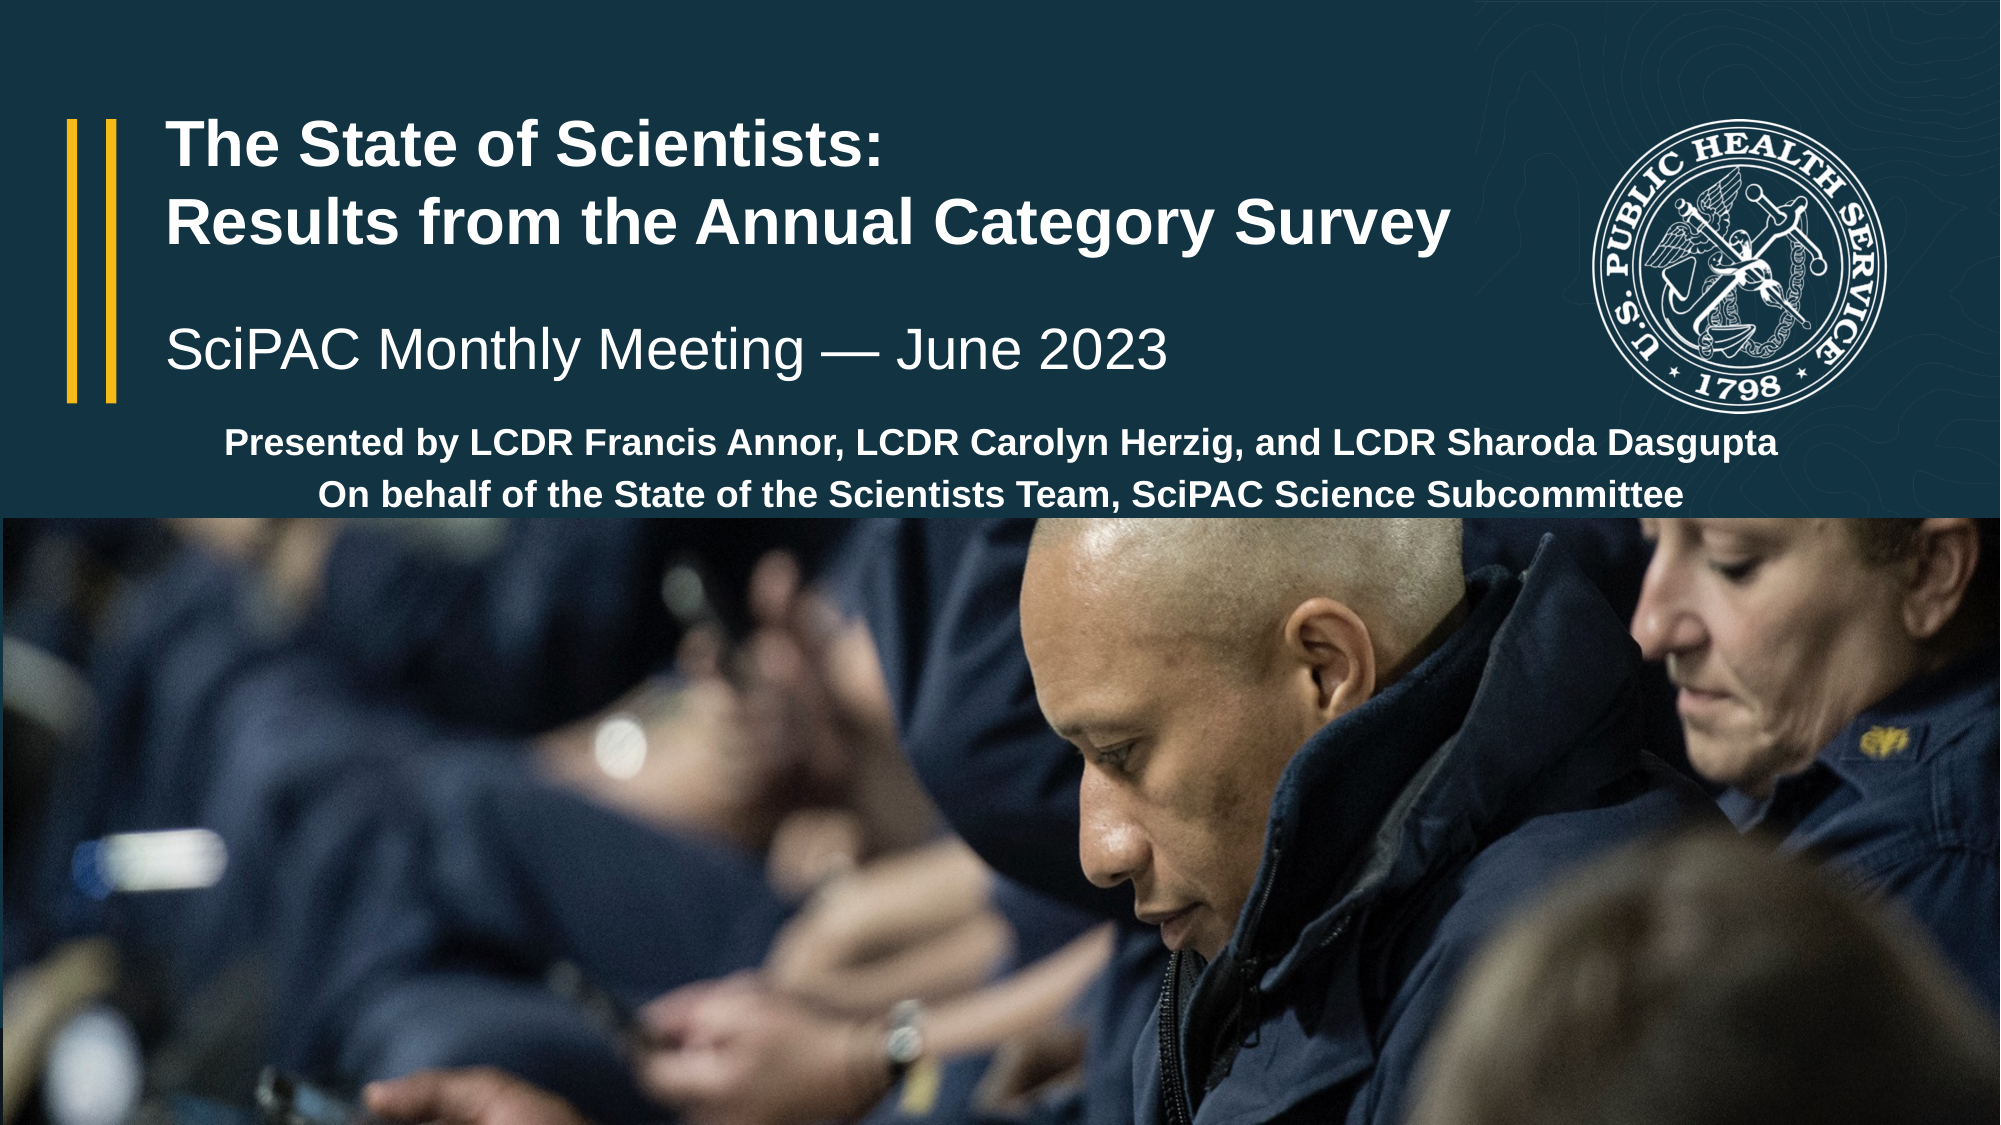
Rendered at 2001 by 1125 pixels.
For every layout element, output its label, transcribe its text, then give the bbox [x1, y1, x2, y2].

list Presented by LCDR Francis Annor, LCDR Carolyn Herzig, and LCDR Sharoda Dasgupta On behalf of the State of the Scientists Team, SciPAC Science Subcommittee [3, 410, 2000, 498]
subtitle SciPAC Monthly Meeting — June 2023 [150, 303, 1429, 410]
picture [1588, 119, 1894, 410]
title The State of Scientists: Results from the Annual Category Survey [150, 93, 1537, 314]
picture [3, 518, 2000, 1125]
